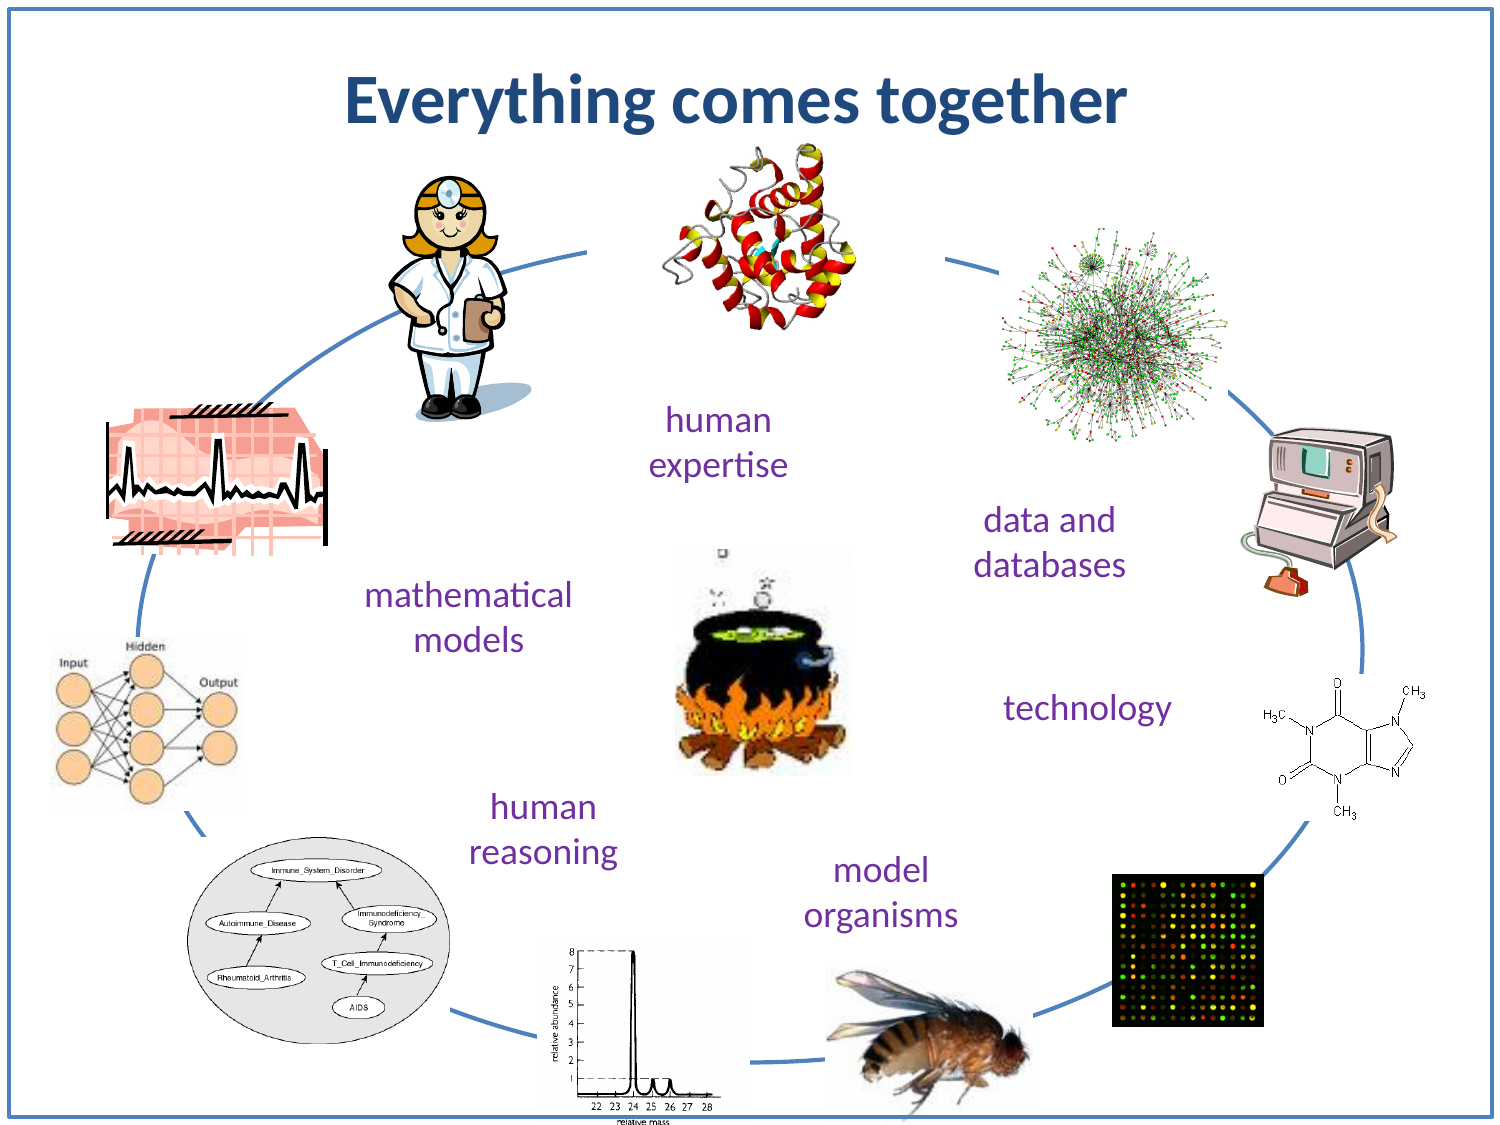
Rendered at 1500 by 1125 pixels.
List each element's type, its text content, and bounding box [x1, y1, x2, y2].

picture [674, 549, 851, 776]
picture [1237, 424, 1401, 600]
picture [99, 399, 331, 561]
text_box Everything comes together [62, 45, 1413, 150]
picture [187, 837, 450, 1044]
picture [587, 112, 945, 363]
picture [387, 174, 533, 424]
text_box [7, 7, 1494, 1119]
picture [49, 637, 244, 812]
picture [824, 966, 1034, 1125]
picture [537, 937, 751, 1125]
picture [999, 224, 1228, 453]
picture [1112, 874, 1265, 1028]
picture [1262, 674, 1426, 822]
